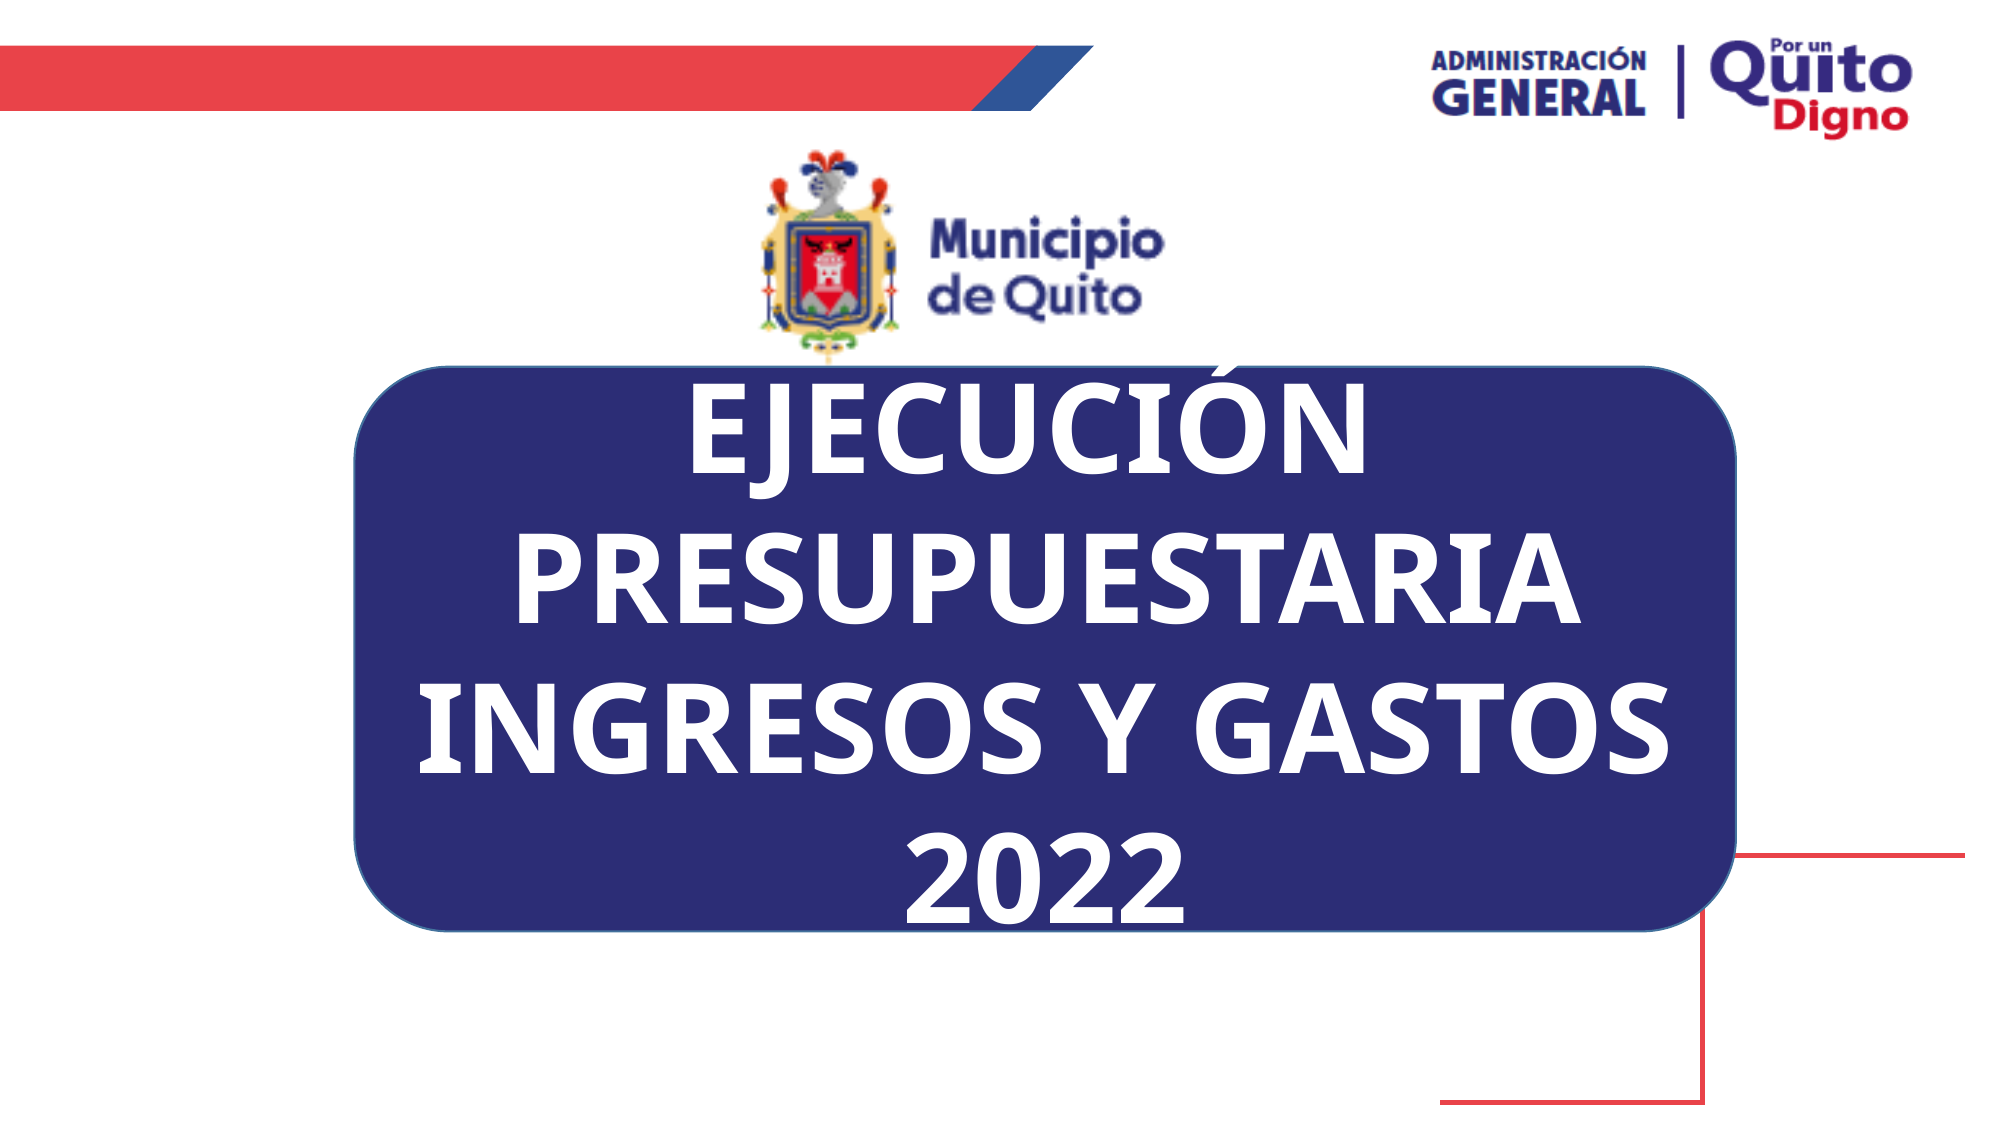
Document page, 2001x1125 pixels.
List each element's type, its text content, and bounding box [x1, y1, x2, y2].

text_box EJECUCIÓN PRESUPUESTARIA INGRESOS Y GASTOS 2022 [353, 365, 1737, 933]
picture [635, 116, 1300, 381]
